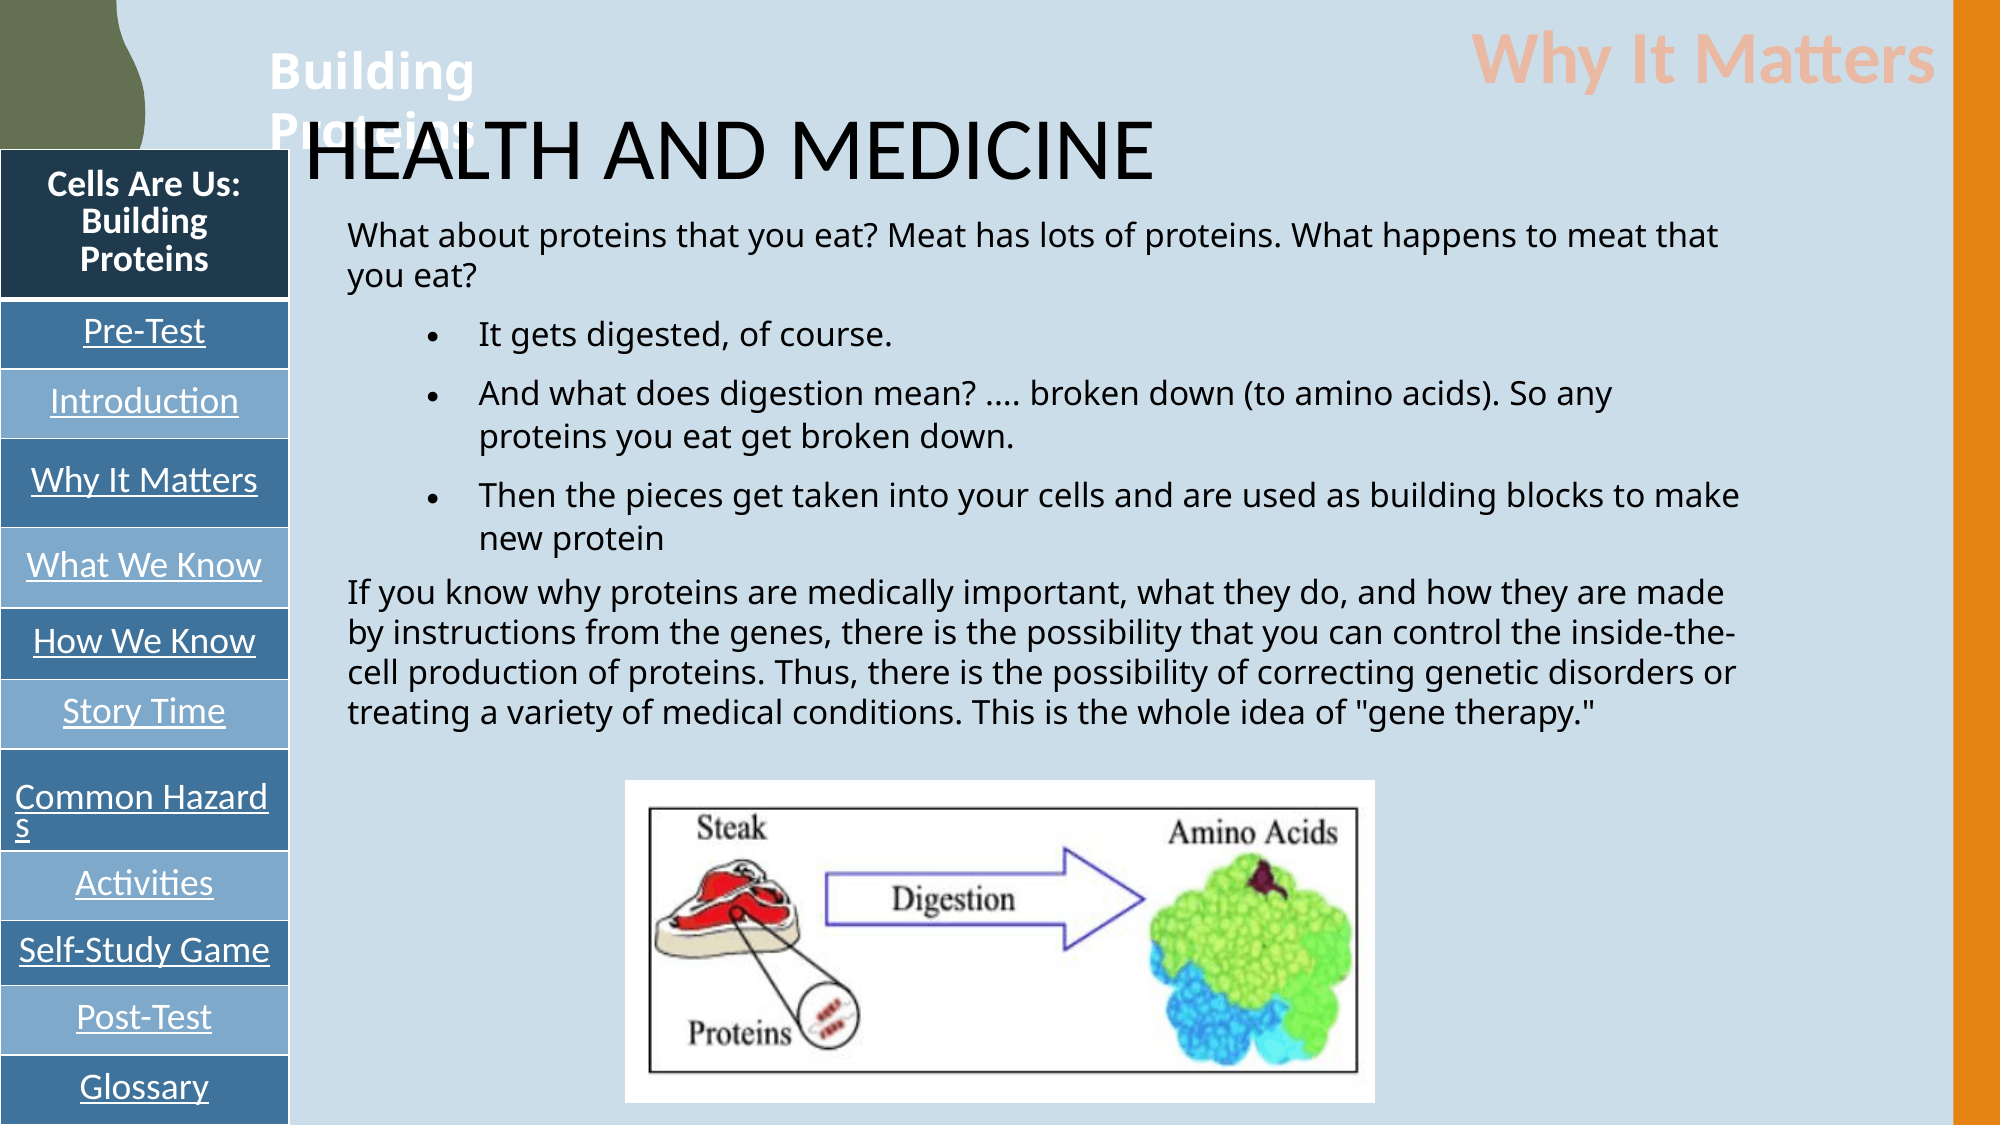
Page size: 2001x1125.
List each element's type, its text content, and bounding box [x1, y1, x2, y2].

text_box What about proteins that you eat? Meat has lots of proteins. What happens to meat that you eat? [332, 206, 1758, 302]
table_cell Pre-Test [1, 302, 288, 368]
table_cell How We Know [1, 609, 288, 679]
table_cell Glossary [1, 1056, 288, 1124]
text_box Building Proteins [155, 31, 590, 149]
table_cell Activities [1, 852, 288, 920]
table_cell Self-Study Game [1, 921, 288, 985]
table_cell What We Know [1, 528, 288, 607]
table_cell Story Time [1, 680, 288, 748]
table_header Cells Are Us: Building Proteins [1, 150, 288, 297]
title HEALTH AND MEDICINE [289, 94, 1956, 207]
text_box Why It Matters [1452, 1, 1956, 107]
text_box It gets digested, of course. And what does digestion mean? .... broken down (to amino acids). So any proteins you eat get broken down. Then the pieces get taken into your cells and are used as building blocks to make new protein [332, 302, 1758, 563]
picture [625, 780, 1375, 1103]
table_cell Why It Matters [1, 439, 288, 527]
text_box If you know why proteins are medically important, what they do, and how they are made by instructions from the genes, there is the possibility that you can control the inside-the-cell production of proteins. Thus, there is the possibility of correcting genetic disorders or treating a variety of medical conditions. This is the whole idea of "gene therapy." [332, 563, 1758, 739]
table_cell Common Hazards [1, 750, 288, 850]
table_cell Introduction [1, 370, 288, 438]
table_cell Post-Test [1, 986, 288, 1054]
